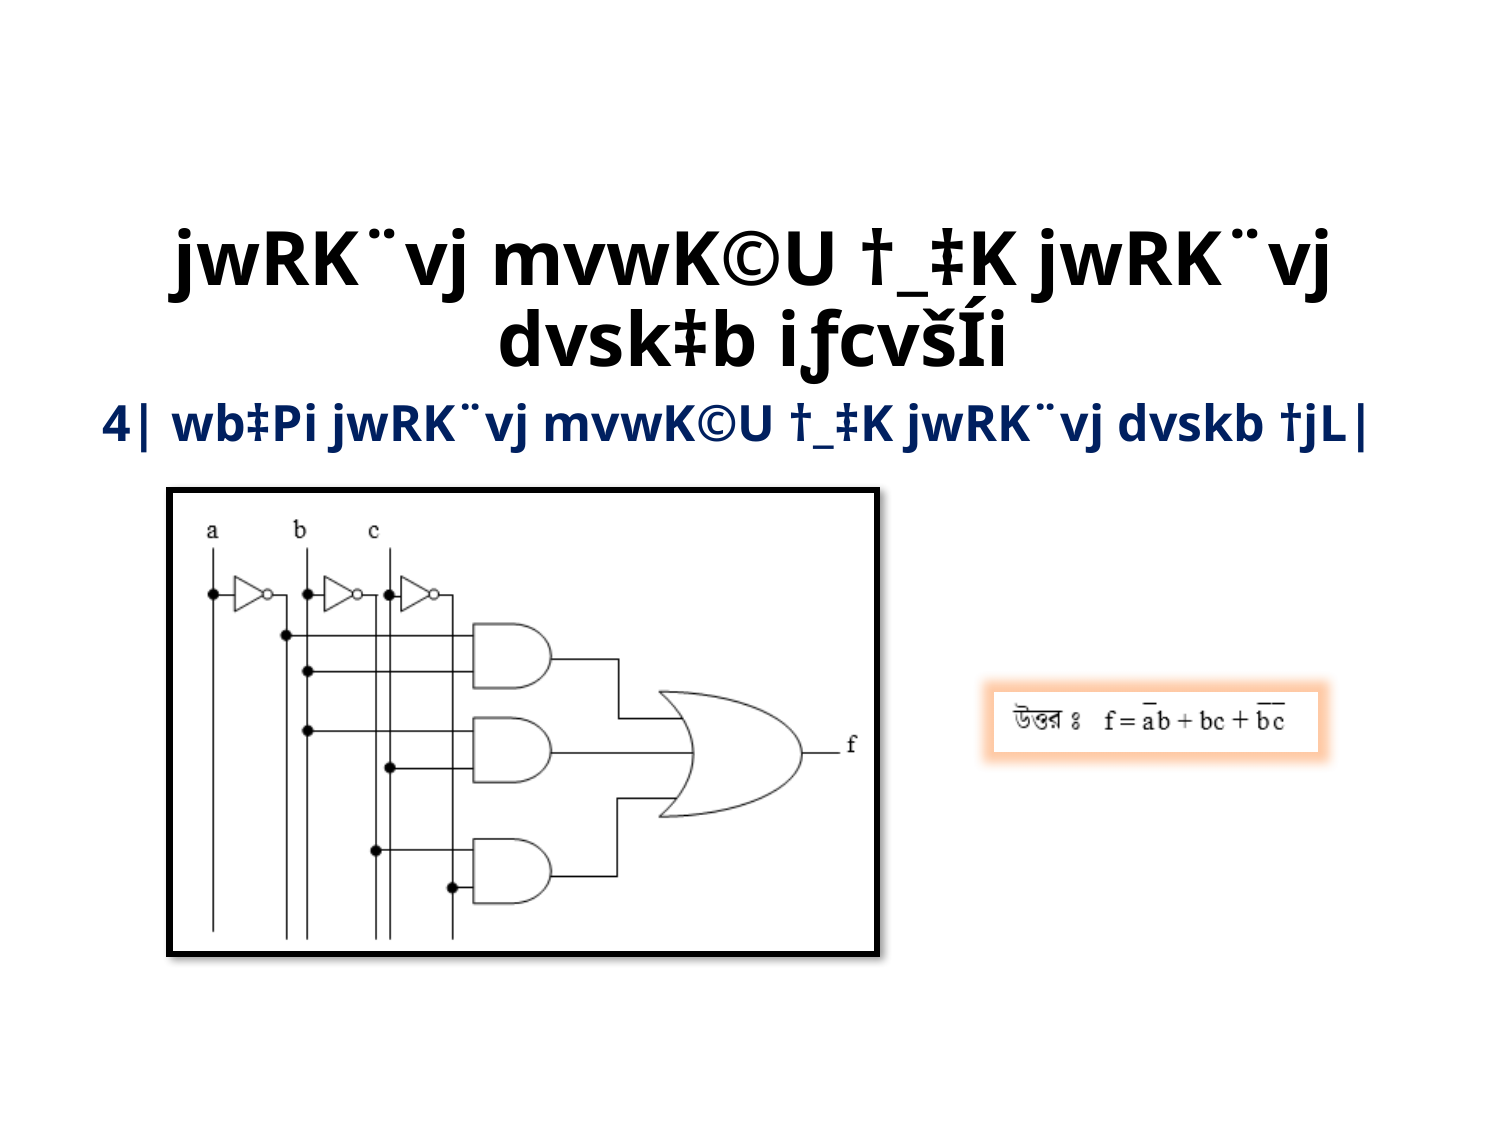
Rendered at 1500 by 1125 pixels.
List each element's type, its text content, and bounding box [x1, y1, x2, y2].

picture [993, 692, 1318, 752]
text_box 4| wb‡Pi jwRK¨vj mvwK©U †_‡K jwRK¨vj dvskb †jL| [87, 392, 1436, 459]
title jwRK¨vj mvwK©U †_‡K jwRK¨vj dvsk‡b iƒcvšÍi [79, 244, 1428, 359]
picture [172, 493, 875, 951]
